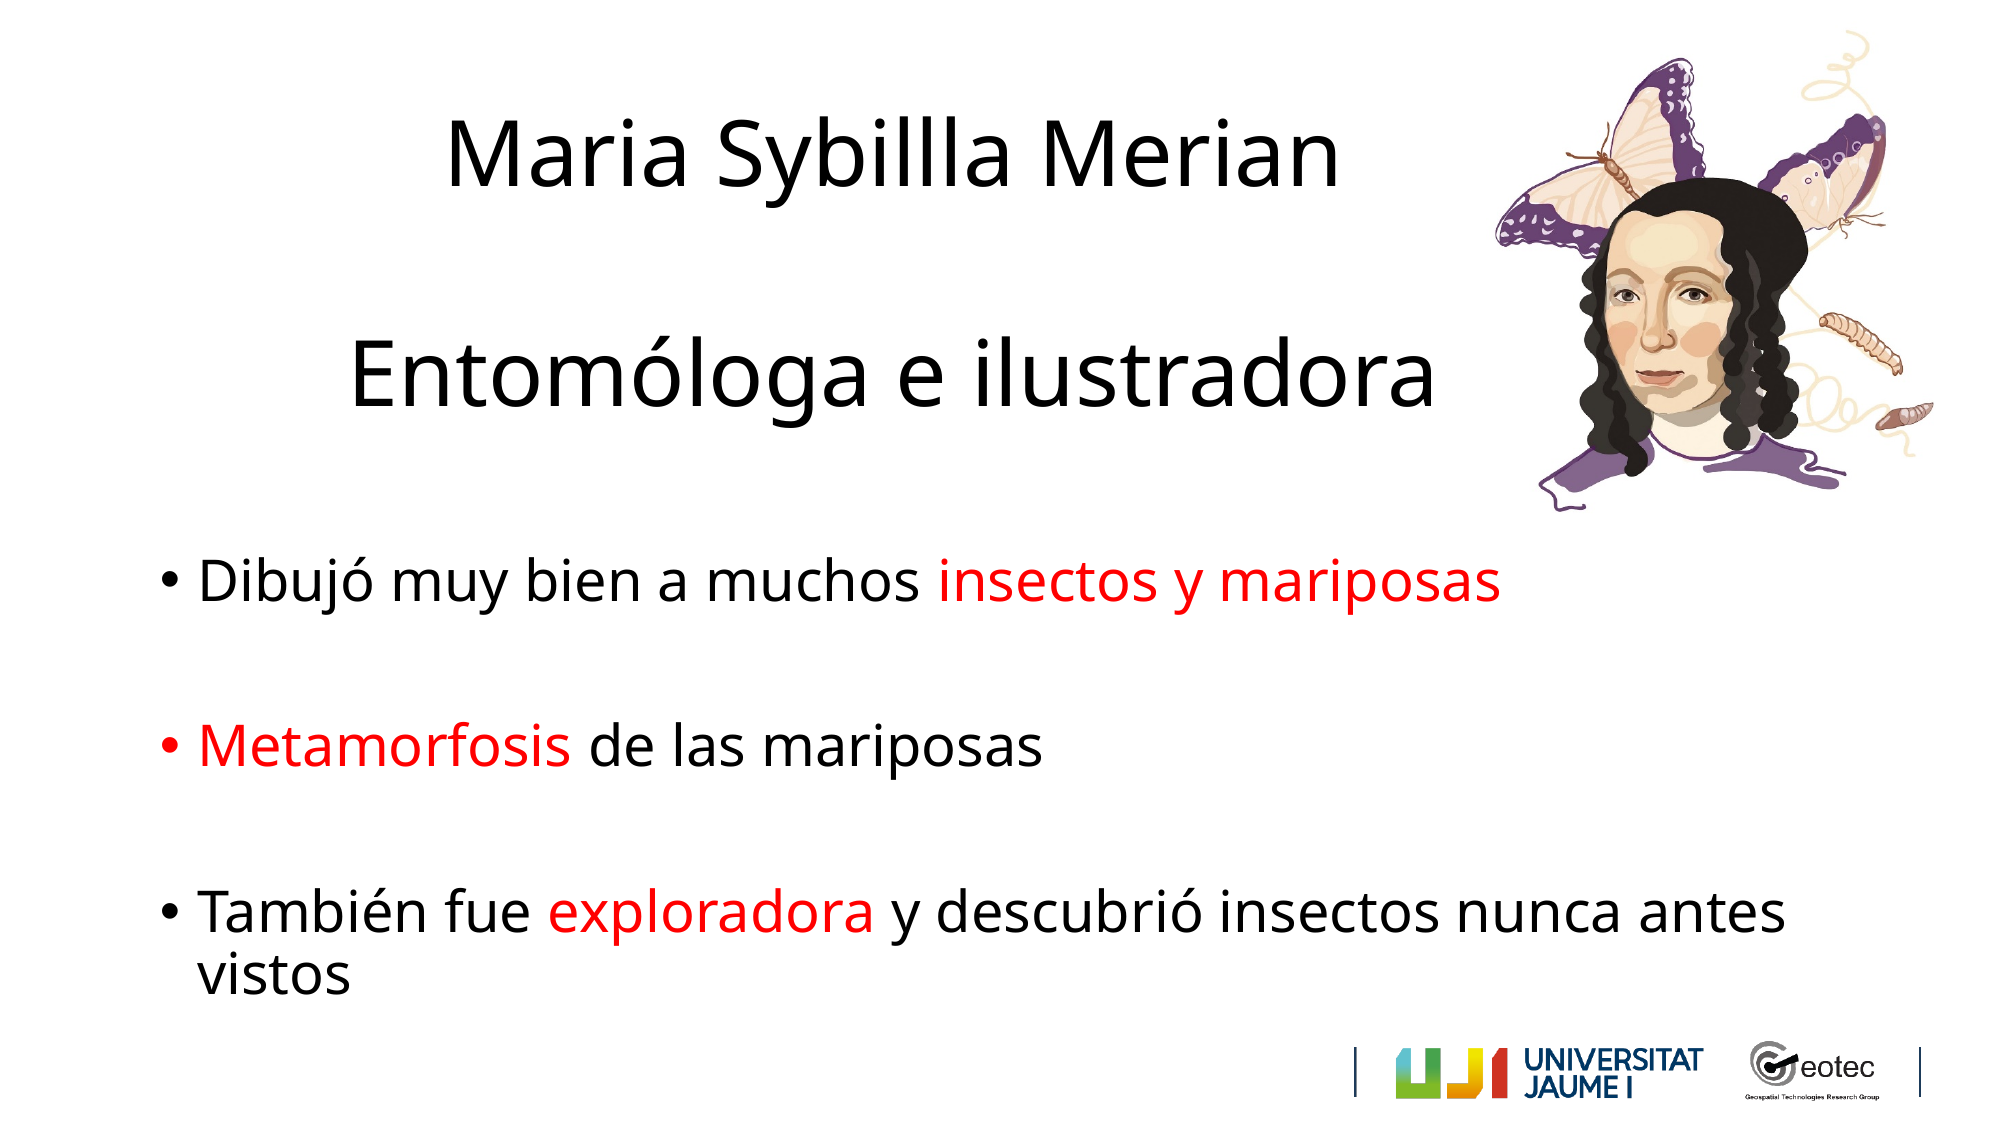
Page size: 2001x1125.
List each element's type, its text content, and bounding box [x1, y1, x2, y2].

picture [1354, 1038, 1921, 1103]
text_box Maria Sybillla Merian Entomóloga e ilustradora [333, 87, 1431, 433]
list Dibujó muy bien a muchos insectos y mariposas Metamorfosis de las mariposas También fue exploradora y descubrió insectos nunca antes vistos [145, 544, 1871, 1018]
picture [1431, 0, 2000, 569]
